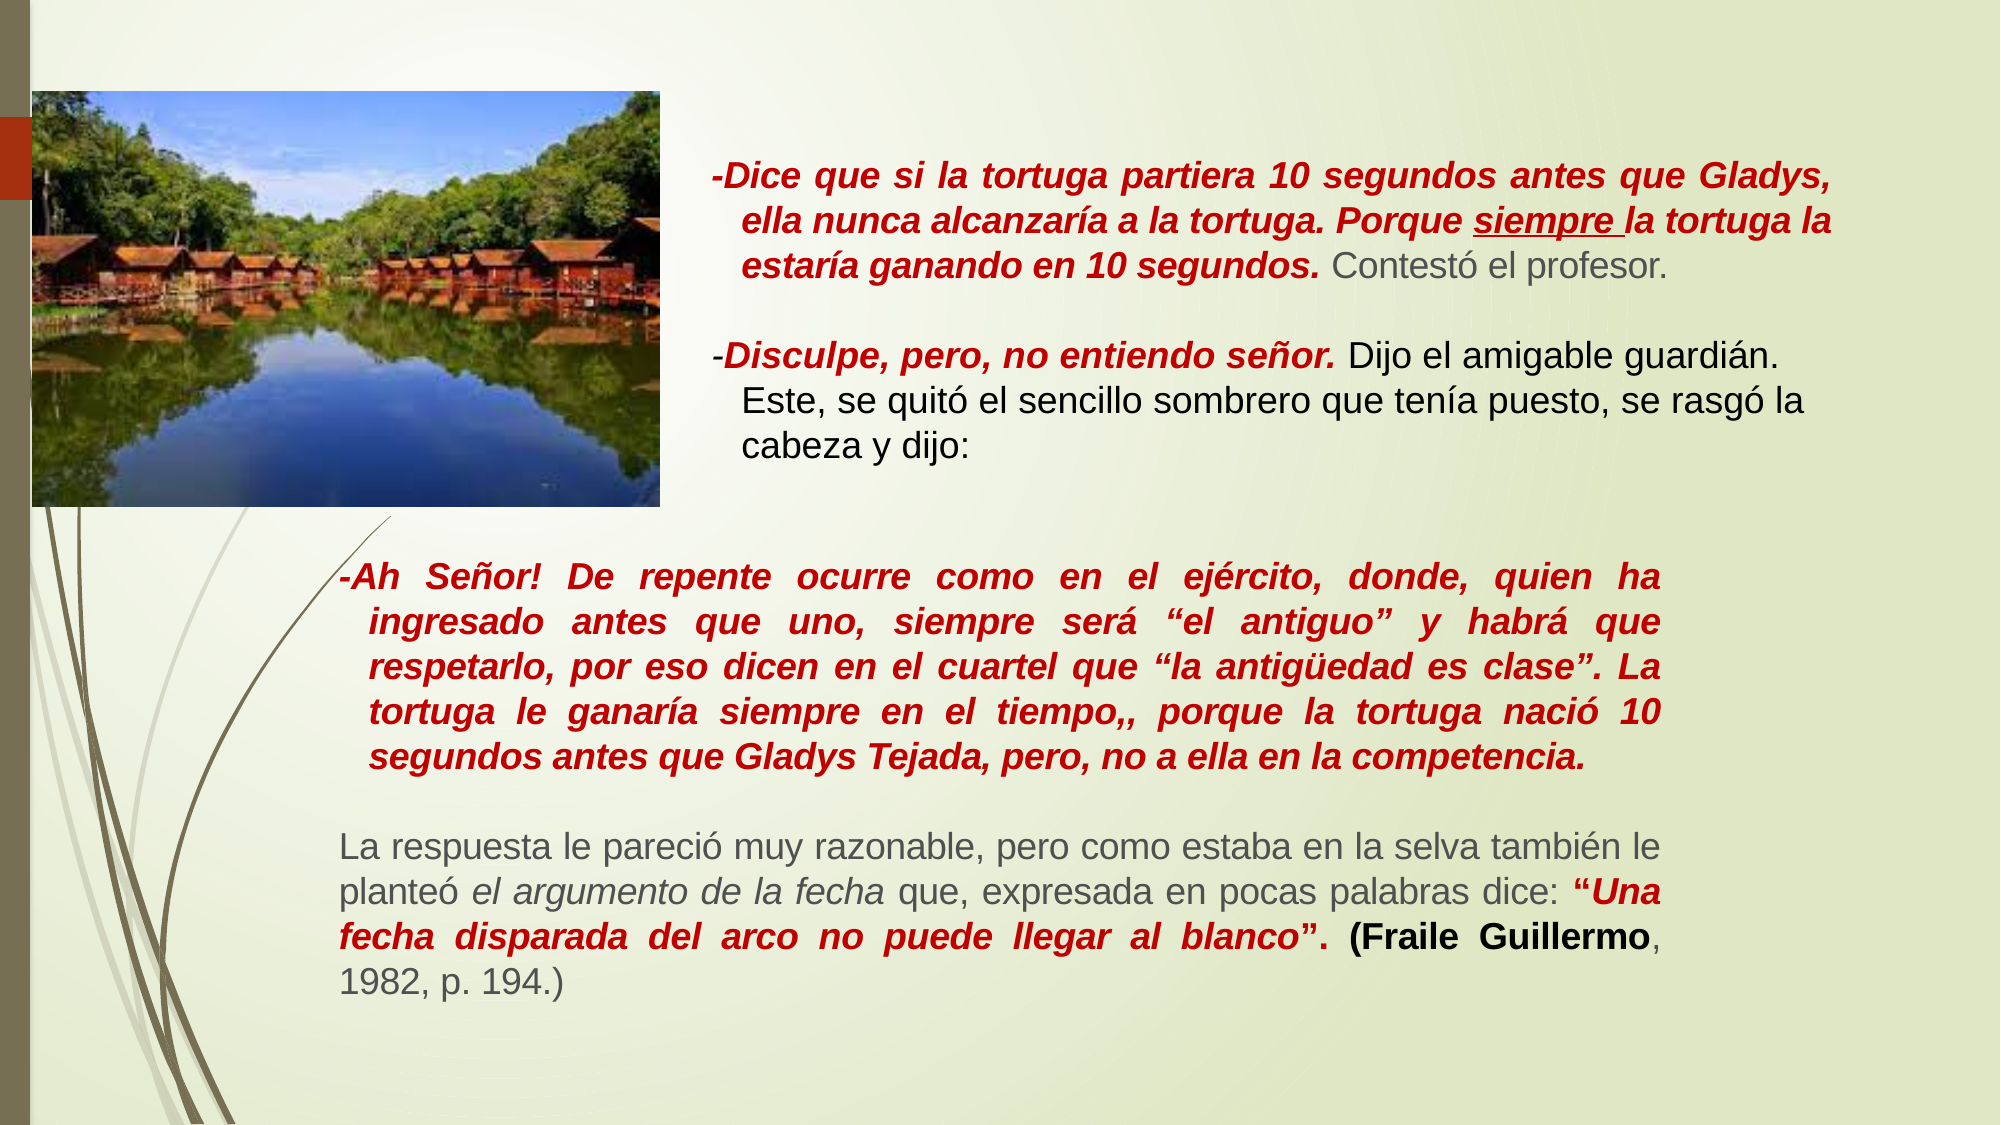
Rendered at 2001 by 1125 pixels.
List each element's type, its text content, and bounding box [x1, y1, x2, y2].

text_box -Dice que si la tortuga partiera 10 segundos antes que Gladys, ella nunca alcanzaría a la tortuga. Porque siempre la tortuga la estaría ganando en 10 segundos. Contestó el profesor. -Disculpe, pero, no entiendo señor. Dijo el amigable guardián. Este, se quitó el sencillo sombrero que tenía puesto, se rasgó la cabeza y dijo: [696, 143, 1847, 535]
text_box -Ah Señor! De repente ocurre como en el ejército, donde, quien ha ingresado antes que uno, siempre será “el antiguo” y habrá que respetarlo, por eso dicen en el cuartel que “la antigüedad es clase”. La tortuga le ganaría siempre en el tiempo,, porque la tortuga nació 10 segundos antes que Gladys Tejada, pero, no a ella en la competencia. La respuesta le pareció muy razonable, pero como estaba en la selva también le planteó el argumento de la fecha que, expresada en pocas palabras dice: “Una fecha disparada del arco no puede llegar al blanco”. (Fraile Guillermo, 1982, p. 194.) [324, 544, 1676, 1009]
picture [32, 90, 660, 507]
